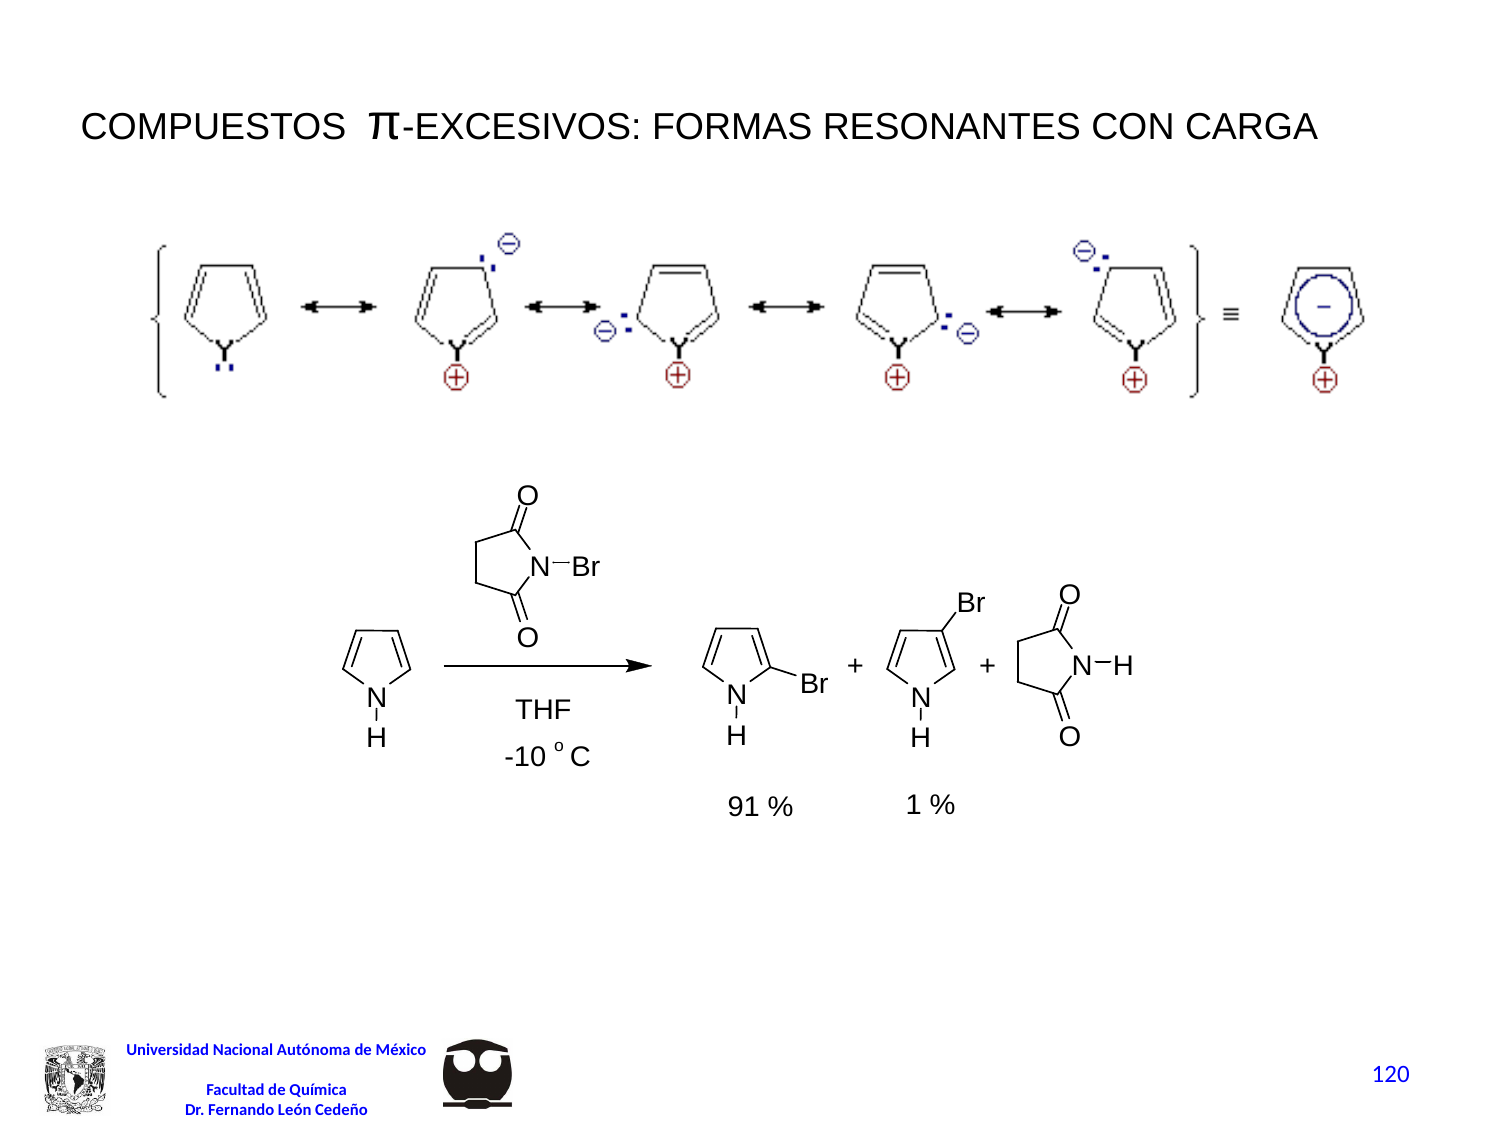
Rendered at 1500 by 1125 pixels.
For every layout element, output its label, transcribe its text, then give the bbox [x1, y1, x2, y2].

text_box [336, 479, 1142, 837]
picture [441, 1038, 513, 1110]
picture [135, 219, 1400, 412]
text_box COMPUESTOS π-EXCESIVOS: FORMAS RESONANTES CON CARGA [65, 81, 1335, 157]
picture [39, 1045, 110, 1116]
slide_number 120 [1074, 1042, 1425, 1103]
